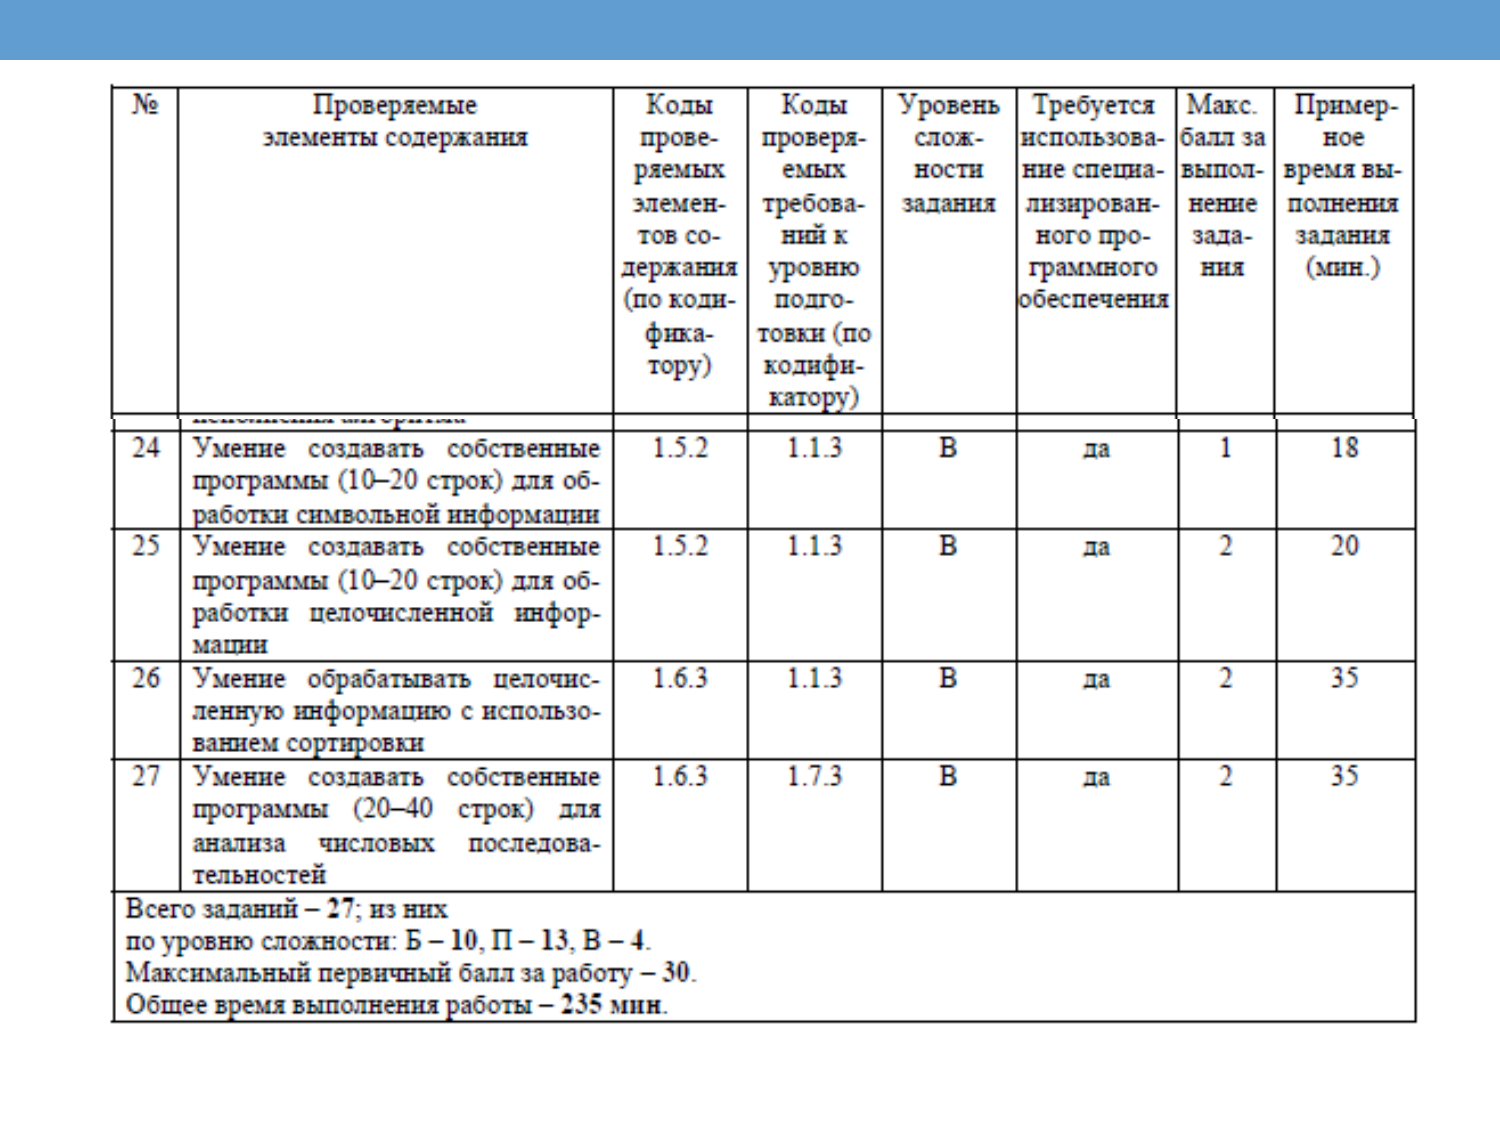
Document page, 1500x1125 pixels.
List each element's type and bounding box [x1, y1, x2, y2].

picture [100, 77, 1422, 1029]
